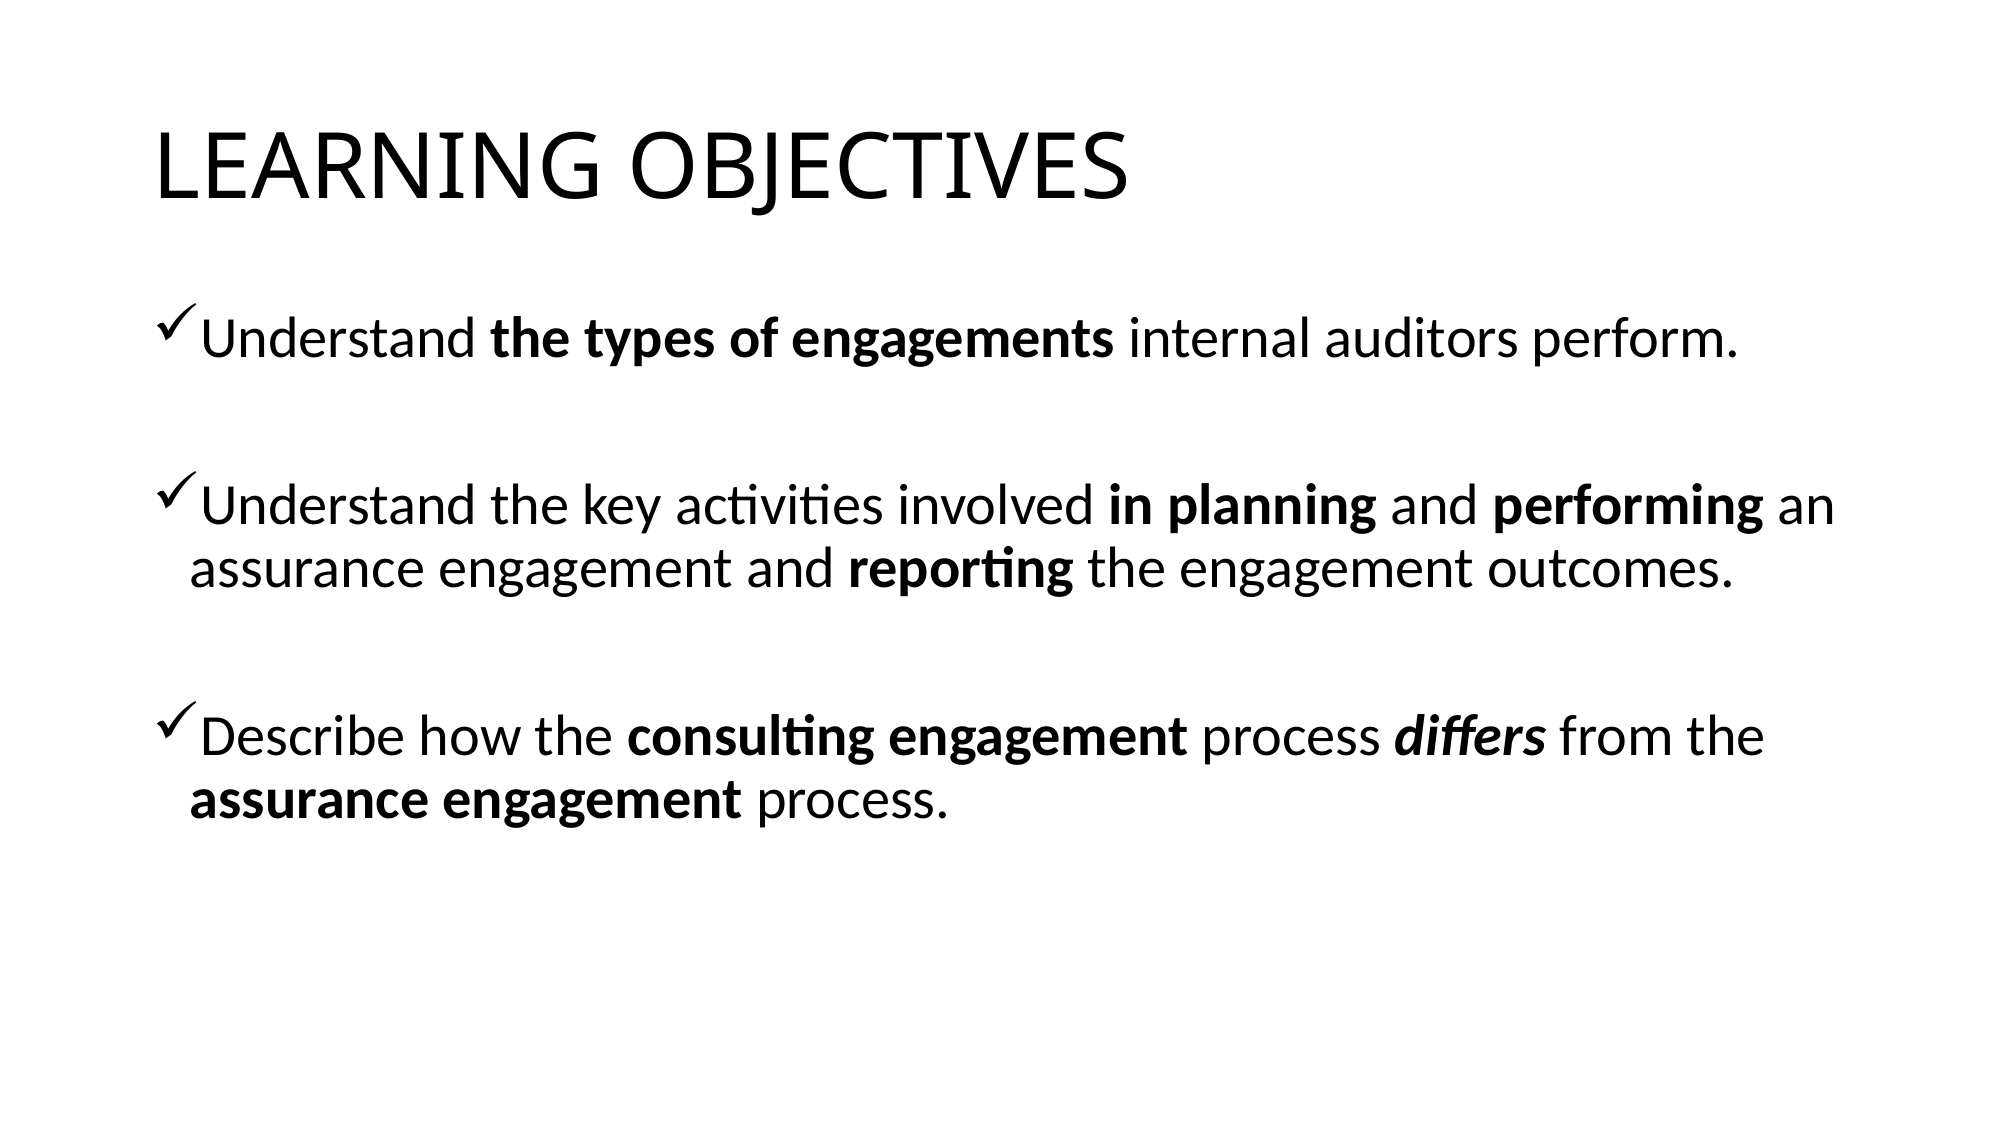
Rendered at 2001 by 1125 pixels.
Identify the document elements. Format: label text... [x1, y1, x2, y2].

title LEARNING OBJECTIVES [137, 59, 1863, 278]
list Understand the types of engagements internal auditors perform. Understand the key activities involved in planning and performing an assurance engagement and reporting the engagement outcomes. Describe how the consulting engagement process differs from the assurance engagement process. [137, 299, 1863, 1014]
